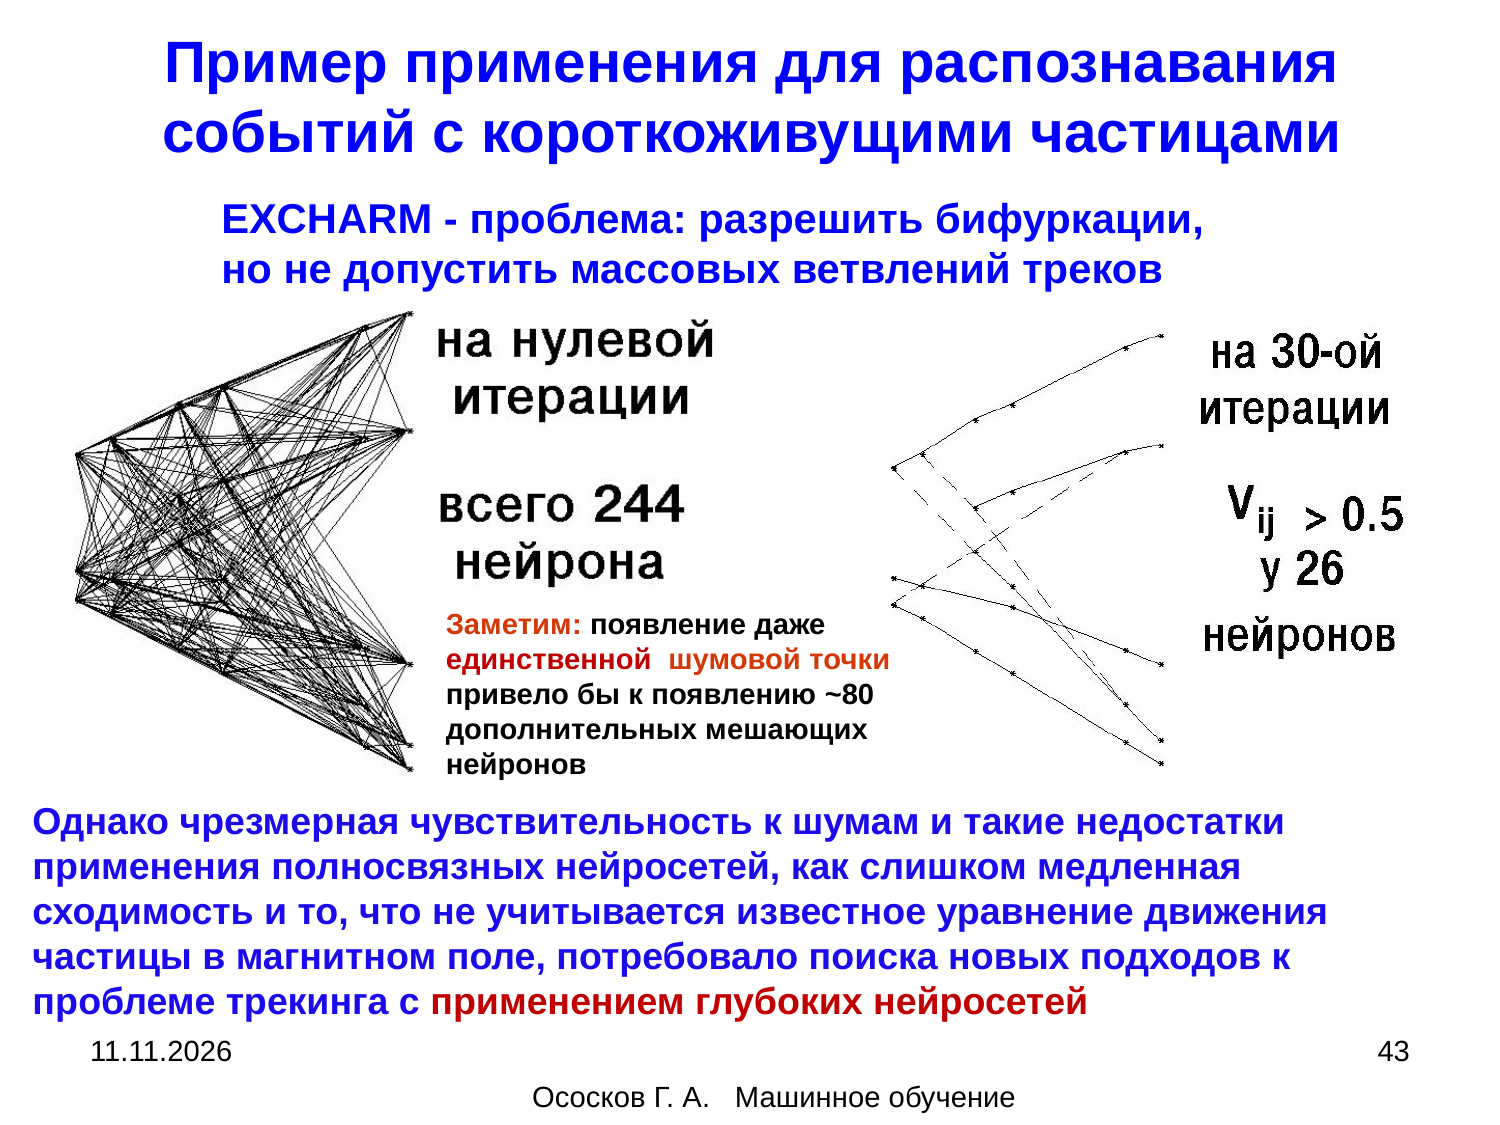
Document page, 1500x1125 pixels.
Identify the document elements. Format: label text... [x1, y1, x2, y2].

footer Ососков Г. А. Машинное обучение [513, 1070, 1118, 1115]
title Пример применения для распознавания событий с короткоживущими частицами [76, 0, 1427, 188]
text_box Заметим: появление даже единственной шумовой точки привело бы к появлению ~80 дополнительных мешающих нейронов [431, 597, 916, 788]
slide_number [75, 1024, 425, 1103]
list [74, 278, 738, 777]
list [891, 302, 1426, 769]
slide_number 43 [1074, 1024, 1425, 1103]
text_box EXCHARM - проблема: разрешить бифуркации, но не допустить массовых ветвлений треков [206, 184, 1471, 300]
text_box Однако чрезмерная чувствительность к шумам и такие недостатки применения полносвязных нейросетей, как слишком медленная сходимость и то, что не учитывается известное уравнение движения частицы в магнитном поле, потребовало поиска новых подходов к проблеме трекинга с применением глубоких нейросетей [17, 789, 1430, 1030]
